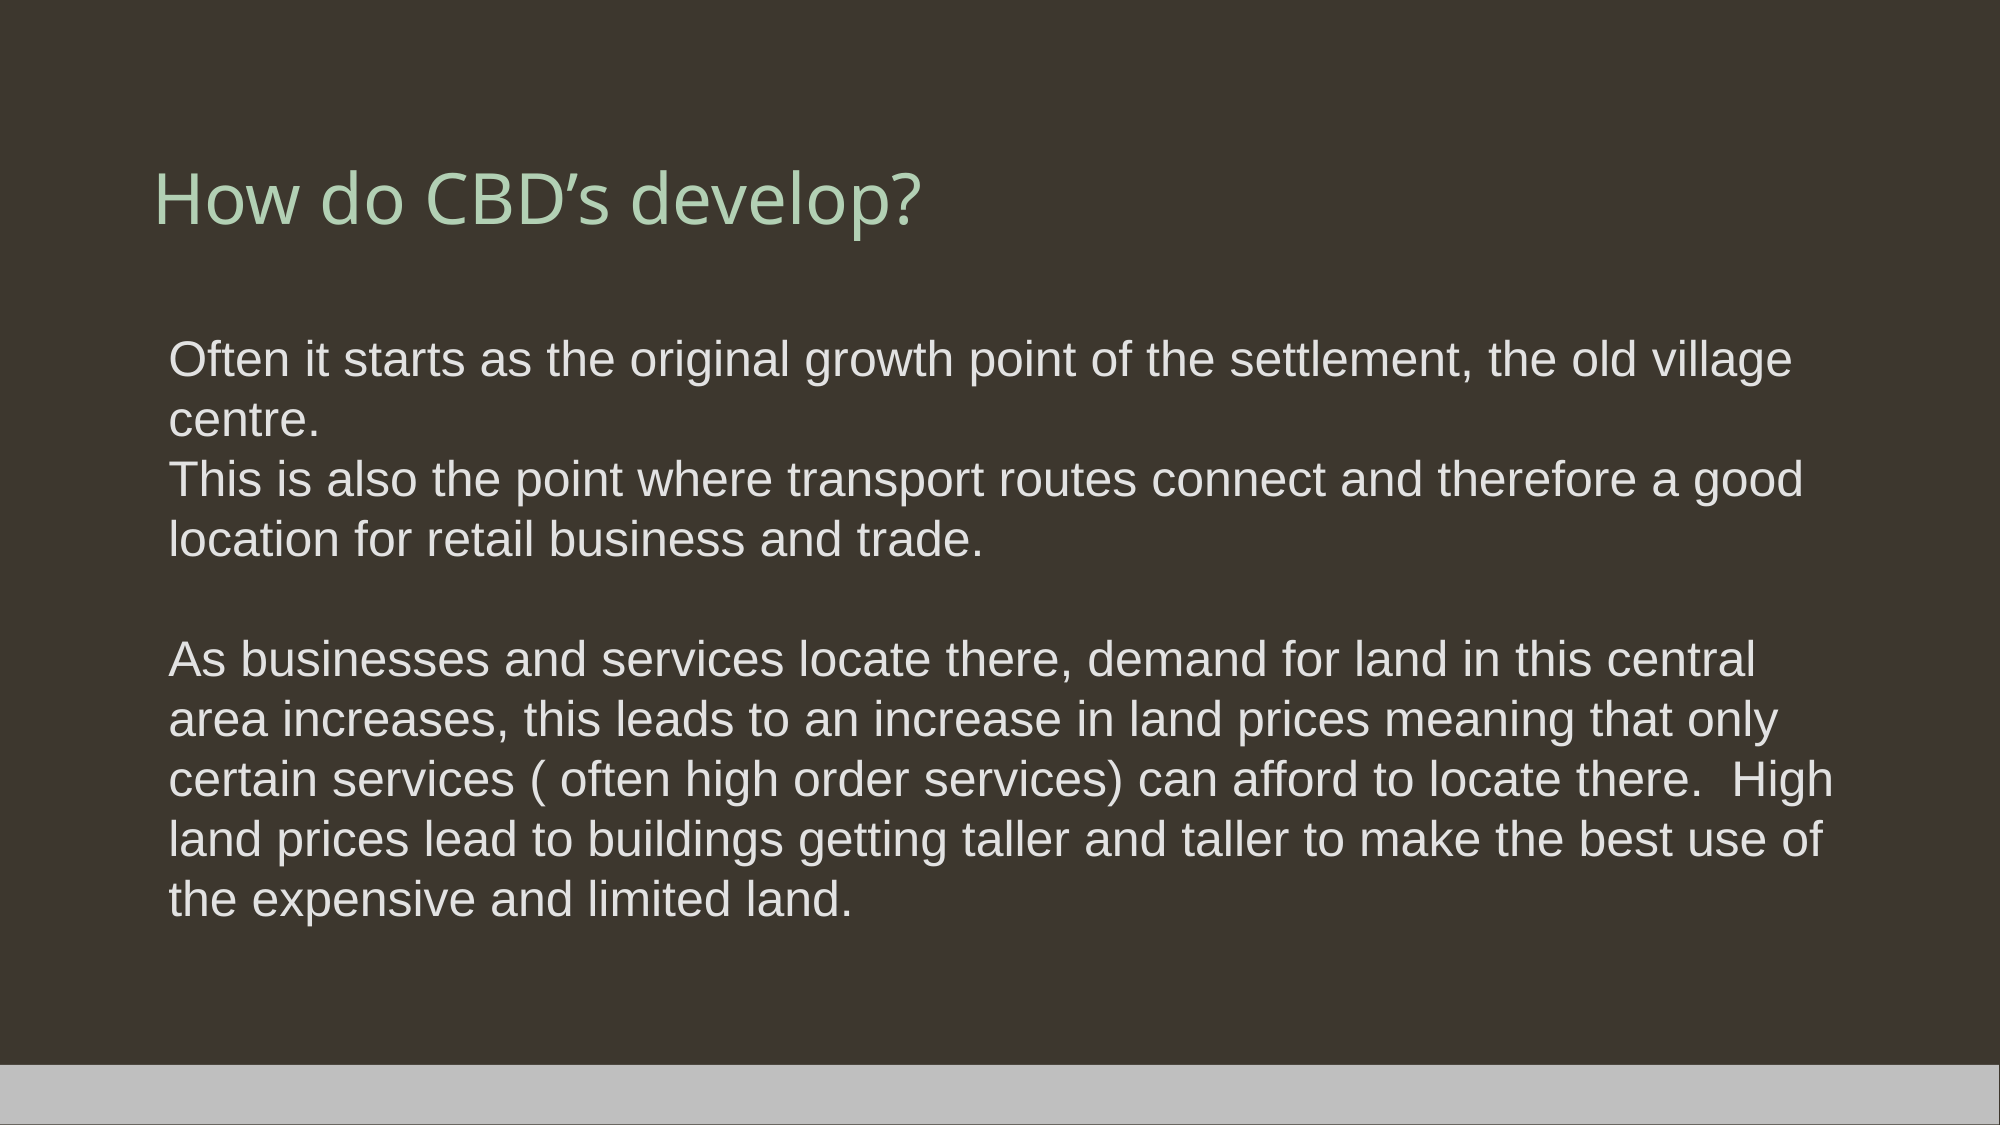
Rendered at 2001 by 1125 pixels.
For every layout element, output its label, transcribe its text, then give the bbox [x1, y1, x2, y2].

text_box Often it starts as the original growth point of the settlement, the old village centre. This is also the point where transport routes connect and therefore a good location for retail business and trade. As businesses and services locate there, demand for land in this central area increases, this leads to an increase in land prices meaning that only certain services ( often high order services) can afford to locate there. High land prices lead to buildings getting taller and taller to make the best use of the expensive and limited land. [153, 318, 1866, 969]
text_box How do CBD’s develop? [137, 59, 1862, 248]
